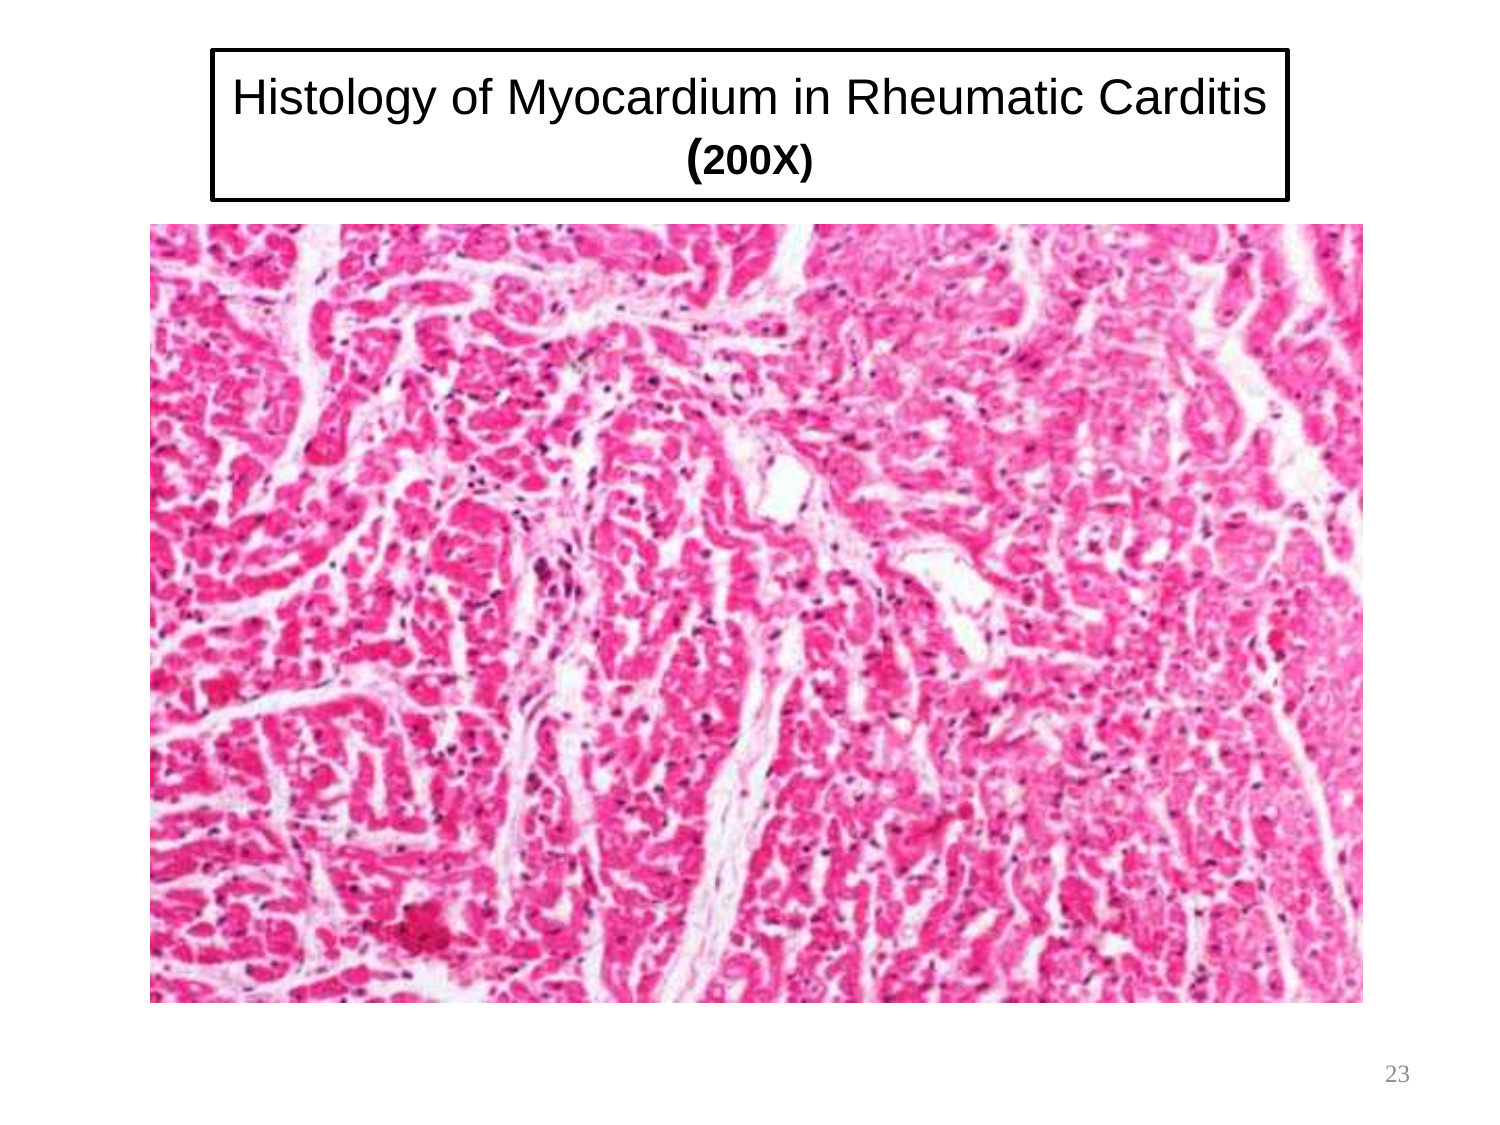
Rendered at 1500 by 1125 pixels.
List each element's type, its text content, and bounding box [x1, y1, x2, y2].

slide_number 23 [1074, 1042, 1425, 1103]
picture [149, 224, 1363, 1003]
title Histology of Myocardium in Rheumatic Carditis (200X) [212, 50, 1288, 200]
